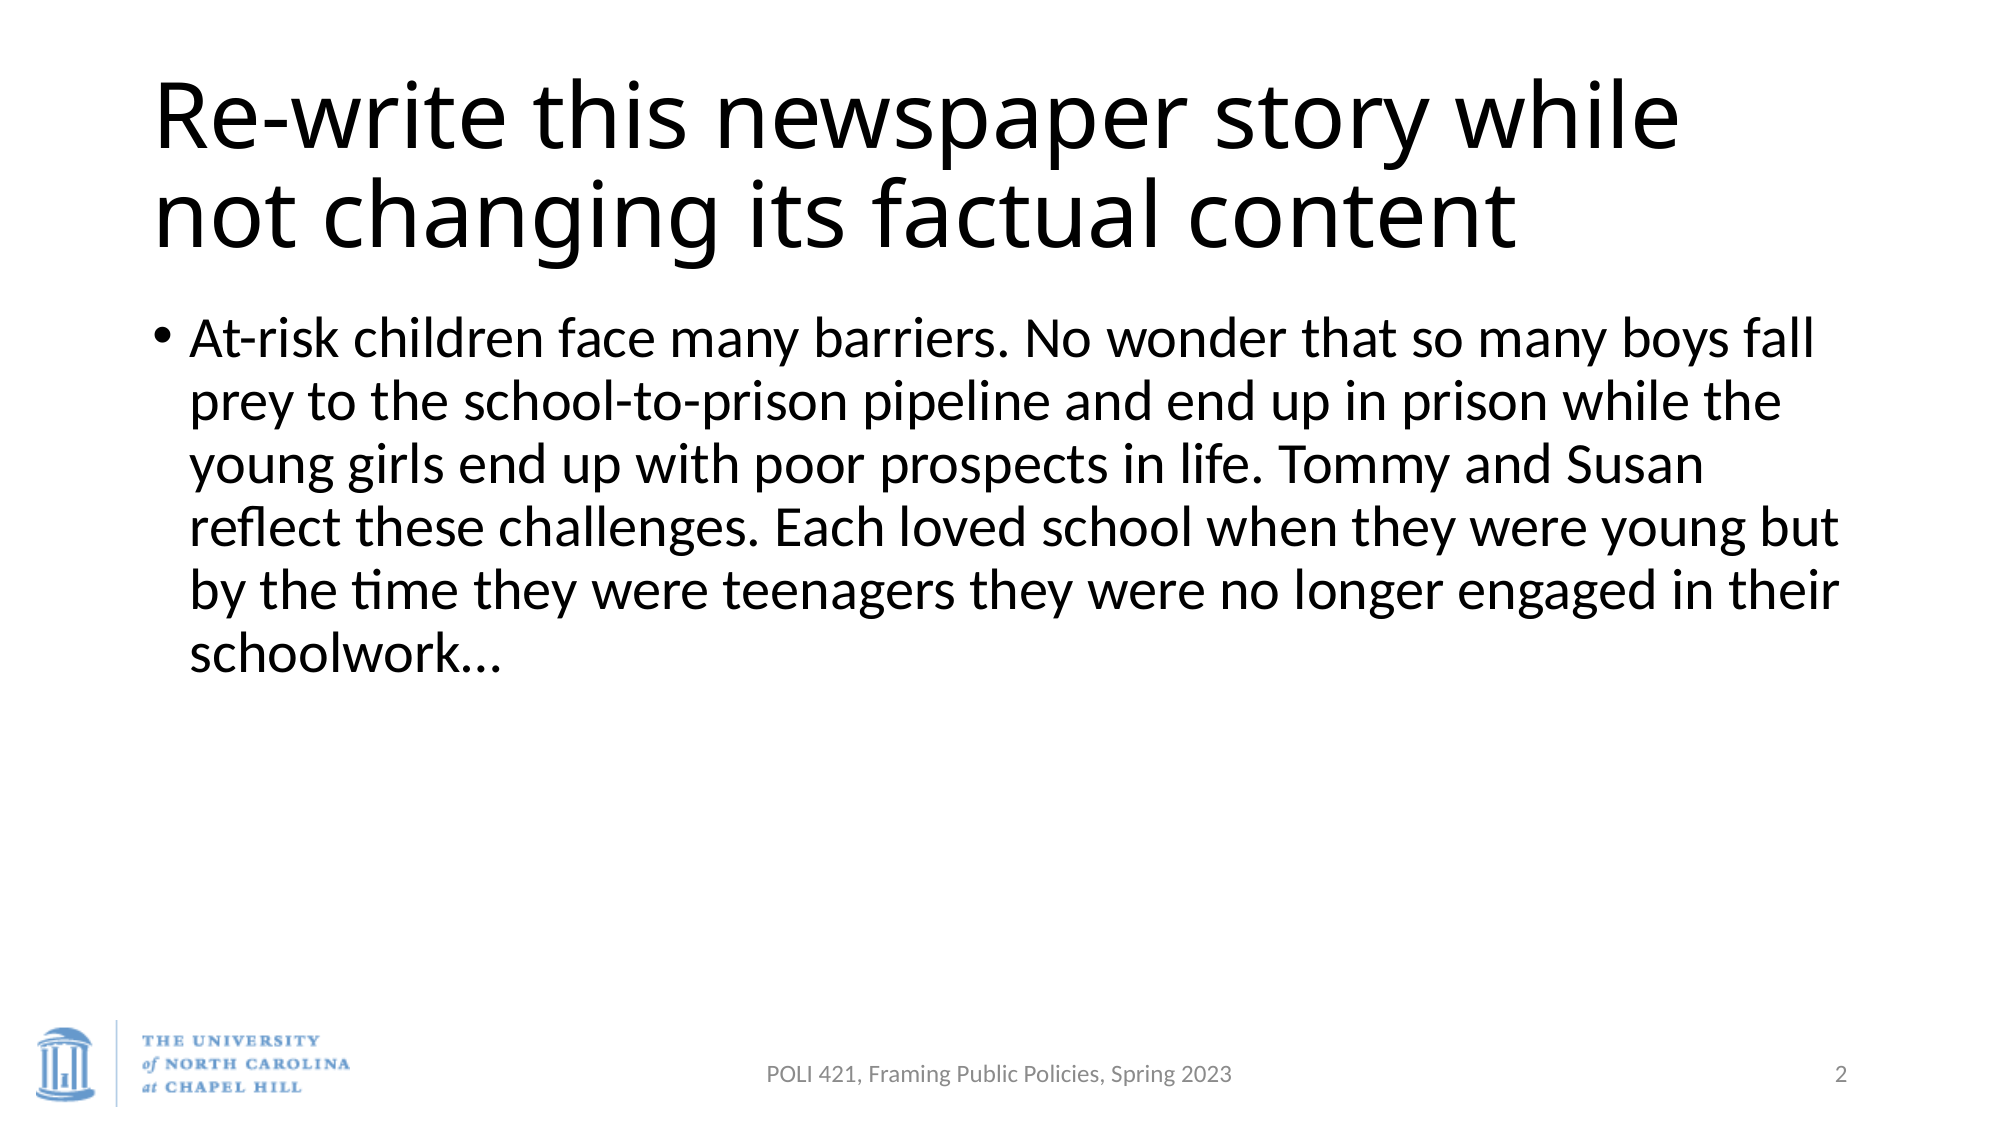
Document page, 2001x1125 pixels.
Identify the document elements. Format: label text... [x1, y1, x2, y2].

slide_number 2 [1412, 1042, 1863, 1103]
footer POLI 421, Framing Public Policies, Spring 2023 [662, 1042, 1338, 1103]
picture [36, 1020, 350, 1107]
list At-risk children face many barriers. No wonder that so many boys fall prey to the school-to-prison pipeline and end up in prison while the young girls end up with poor prospects in life. Tommy and Susan reflect these challenges. Each loved school when they were young but by the time they were teenagers they were no longer engaged in their schoolwork… [137, 299, 1863, 1014]
title Re-write this newspaper story while not changing its factual content [137, 59, 1863, 278]
